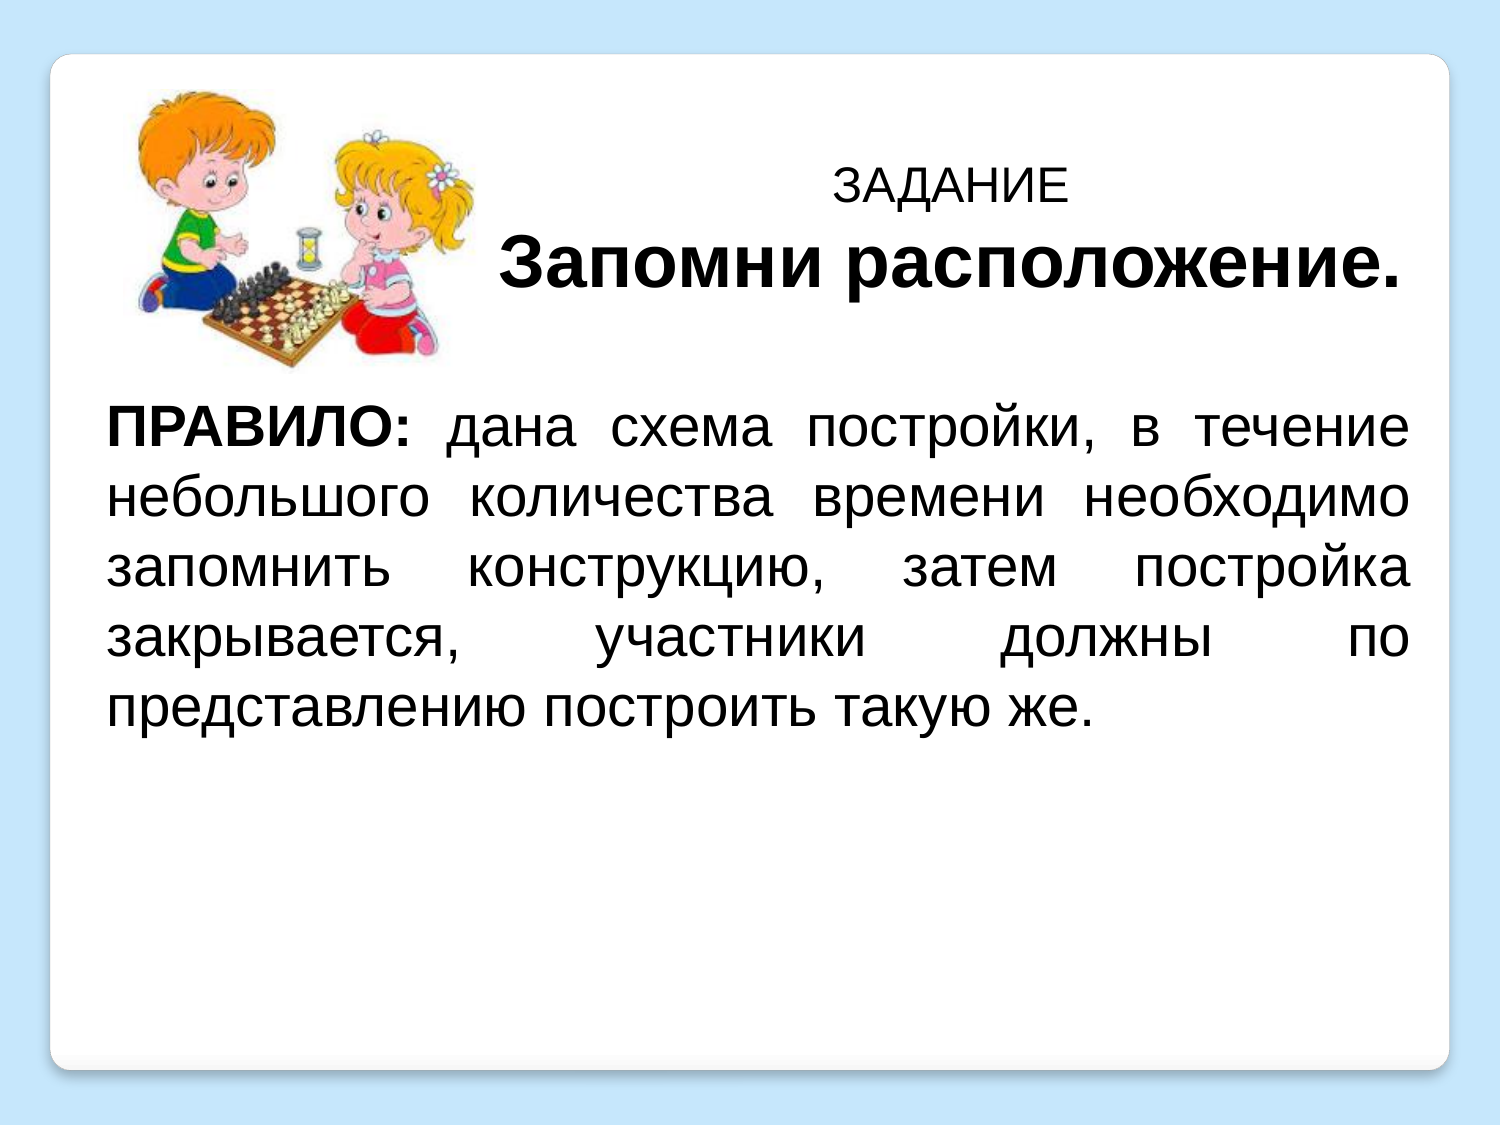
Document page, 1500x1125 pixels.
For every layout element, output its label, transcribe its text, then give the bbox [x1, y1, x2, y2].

list ПРАВИЛО: дана схема постройки, в течение небольшого количества времени необходимо запомнить конструкцию, затем постройка закрывается, участники должны по представлению построить такую же. [76, 373, 1427, 1017]
title ЗАДАНИЕ Запомни расположение. [454, 66, 1447, 310]
picture [123, 89, 482, 374]
